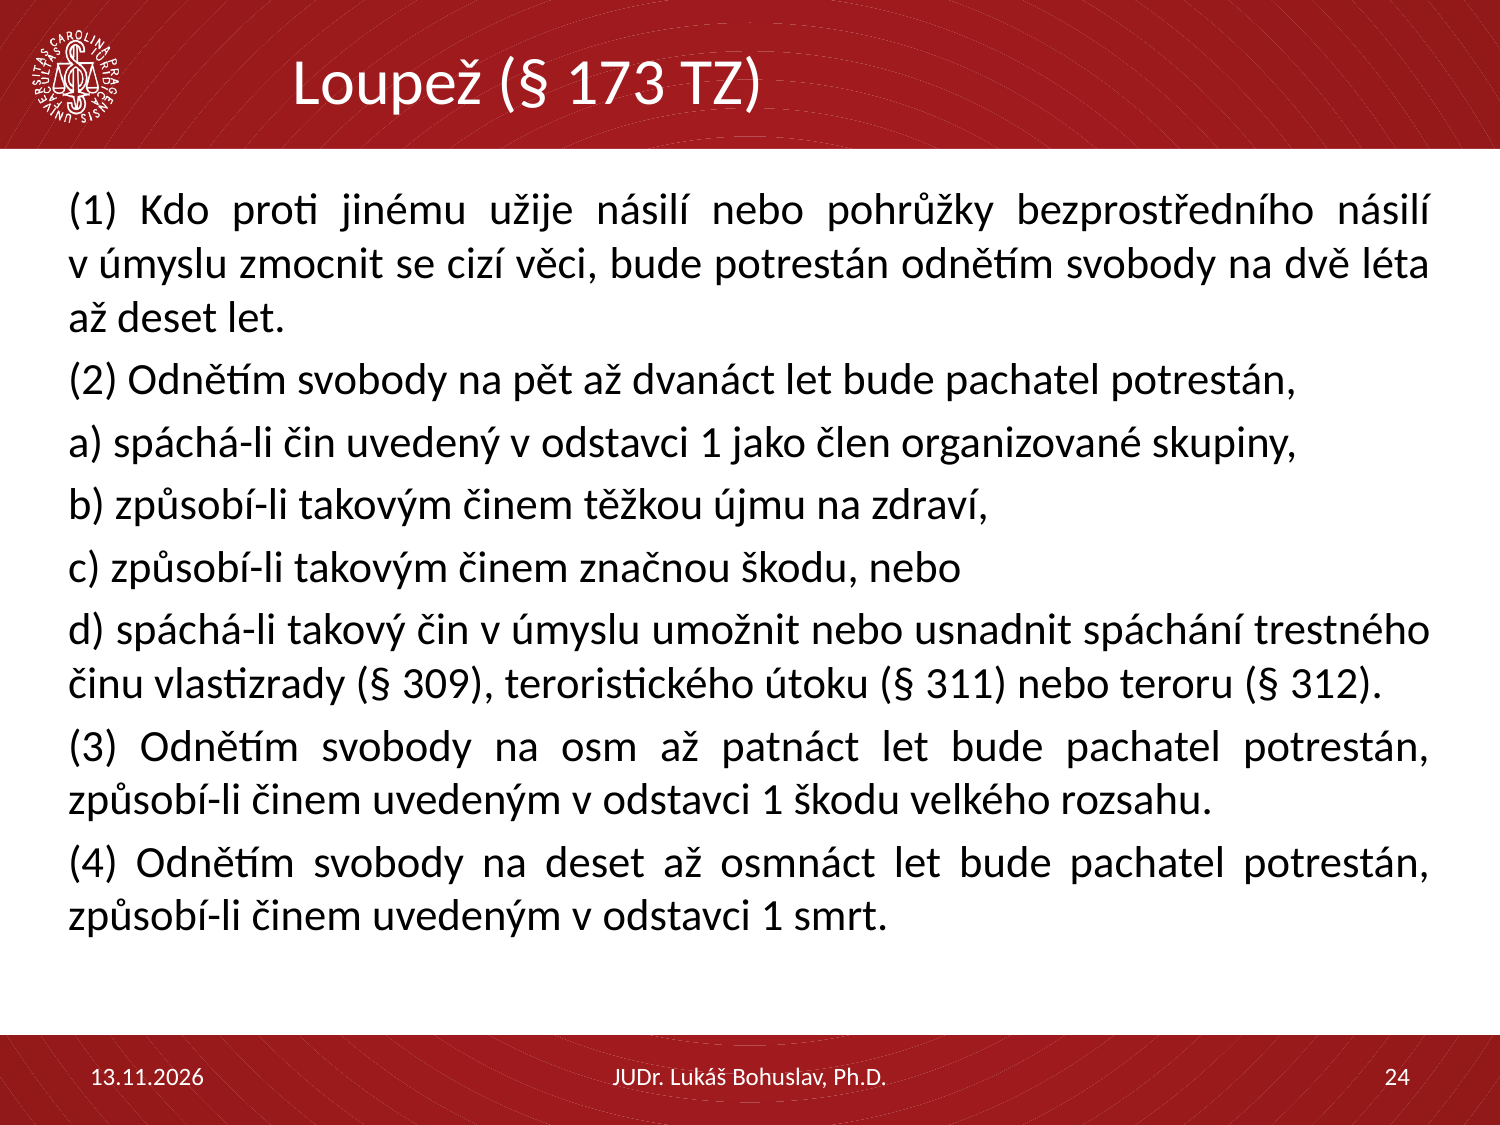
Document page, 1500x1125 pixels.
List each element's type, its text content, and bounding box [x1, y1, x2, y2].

slide_number 24 [1074, 1045, 1425, 1106]
picture [32, 30, 119, 123]
footer JUDr. Lukáš Bohuslav, Ph.D. [512, 1045, 988, 1106]
list (1) Kdo proti jinému užije násilí nebo pohrůžky bezprostředního násilí v úmyslu zmocnit se cizí věci, bude potrestán odnětím svobody na dvě léta až deset let. (2) Odnětím svobody na pět až dvanáct let bude pachatel potrestán, a) spáchá-li čin uvedený v odstavci 1 jako člen organizované skupiny, b) způsobí-li takovým činem těžkou újmu na zdraví, c) způsobí-li takovým činem značnou škodu, nebo d) spáchá-li takový čin v úmyslu umožnit nebo usnadnit spáchání trestného činu vlastizrady (§ 309), teroristického útoku (§ 311) nebo teroru (§ 312). (3) Odnětím svobody na osm až patnáct let bude pachatel potrestán, způsobí-li činem uvedeným v odstavci 1 škodu velkého rozsahu. (4) Odnětím svobody na deset až osmnáct let bude pachatel potrestán, způsobí-li činem uvedeným v odstavci 1 smrt. [53, 172, 1447, 1012]
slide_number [75, 1045, 425, 1106]
title Loupež (§ 173 TZ) [277, 30, 1447, 126]
